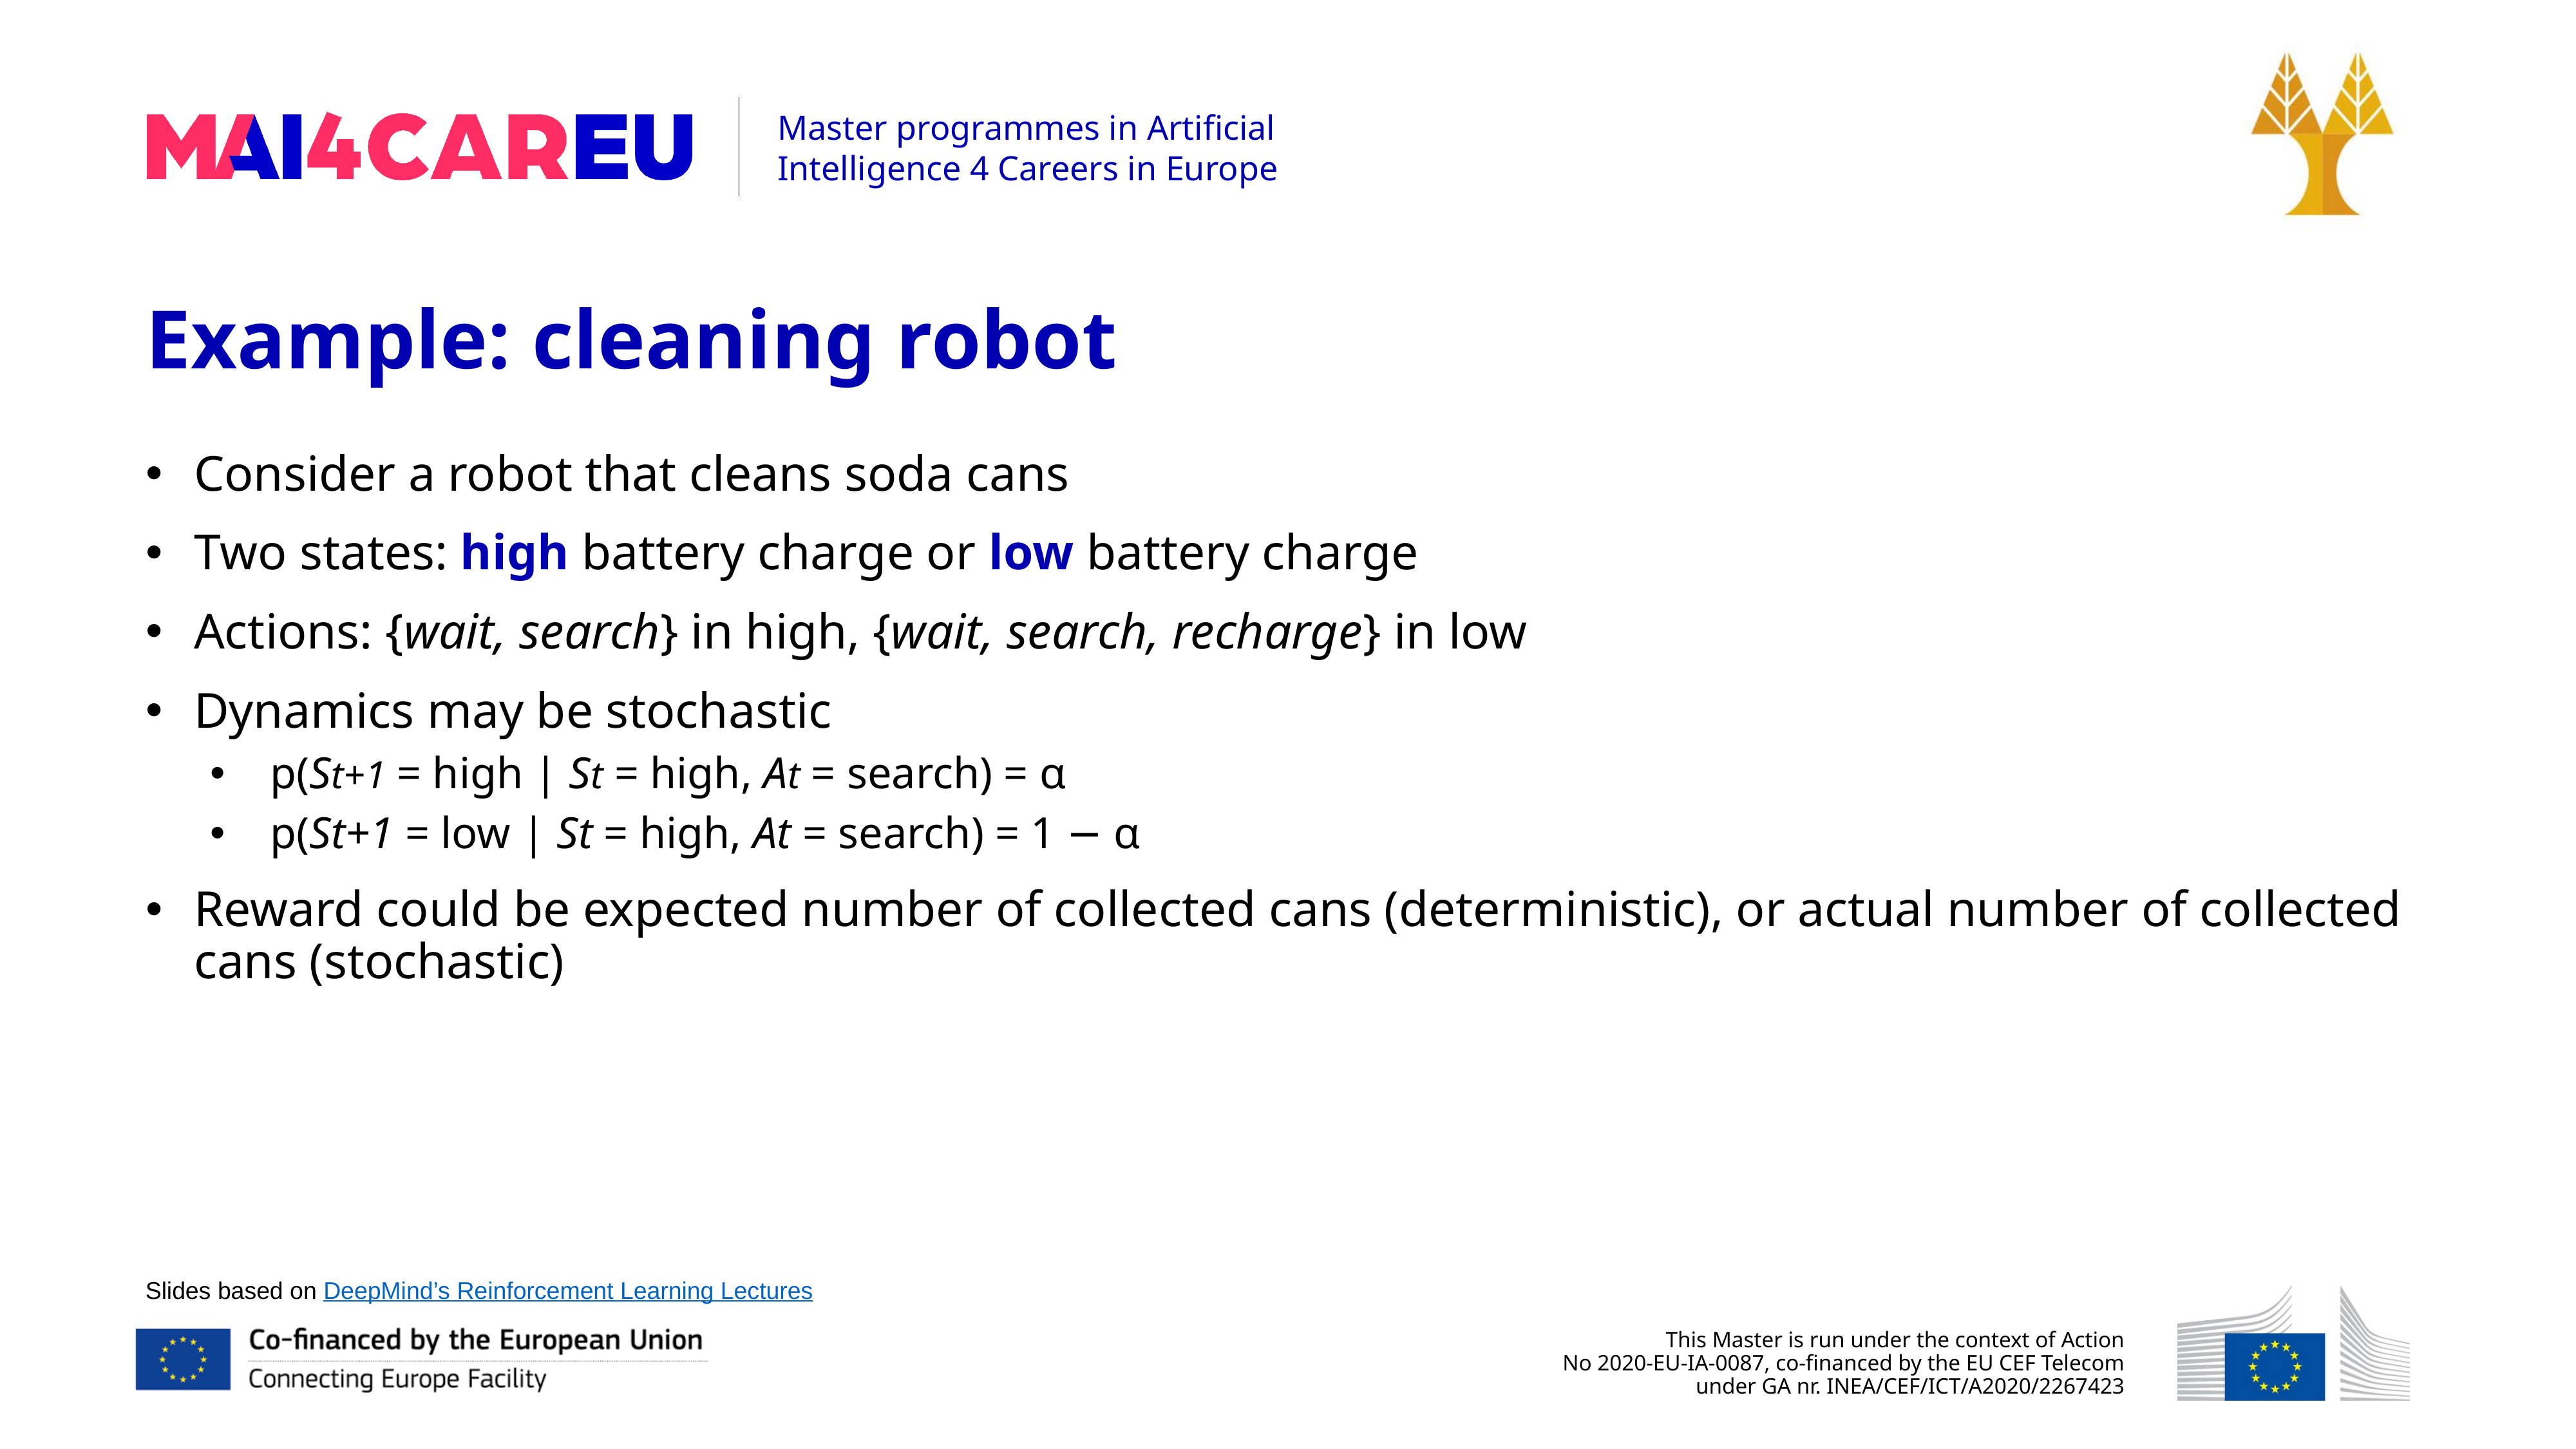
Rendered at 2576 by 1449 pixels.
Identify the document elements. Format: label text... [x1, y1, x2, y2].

text_box Consider a robot that cleans soda cans Two states: high battery charge or low battery charge Actions: {wait, search} in high, {wait, search, recharge} in low Dynamics may be stochastic p(St+1 = high | St = high, At = search) = α p(St+1 = low | St = high, At = search) = 1 − α Reward could be expected number of collected cans (deterministic), or actual number of collected cans (stochastic) [136, 444, 2417, 1229]
list Example: cleaning robot [136, 286, 2417, 444]
picture [147, 111, 692, 180]
picture [2177, 1285, 2410, 1401]
picture [2216, 39, 2417, 238]
picture [124, 1319, 713, 1399]
text_box Slides based on DeepMind’s Reinforcement Learning Lectures [136, 1270, 2396, 1309]
